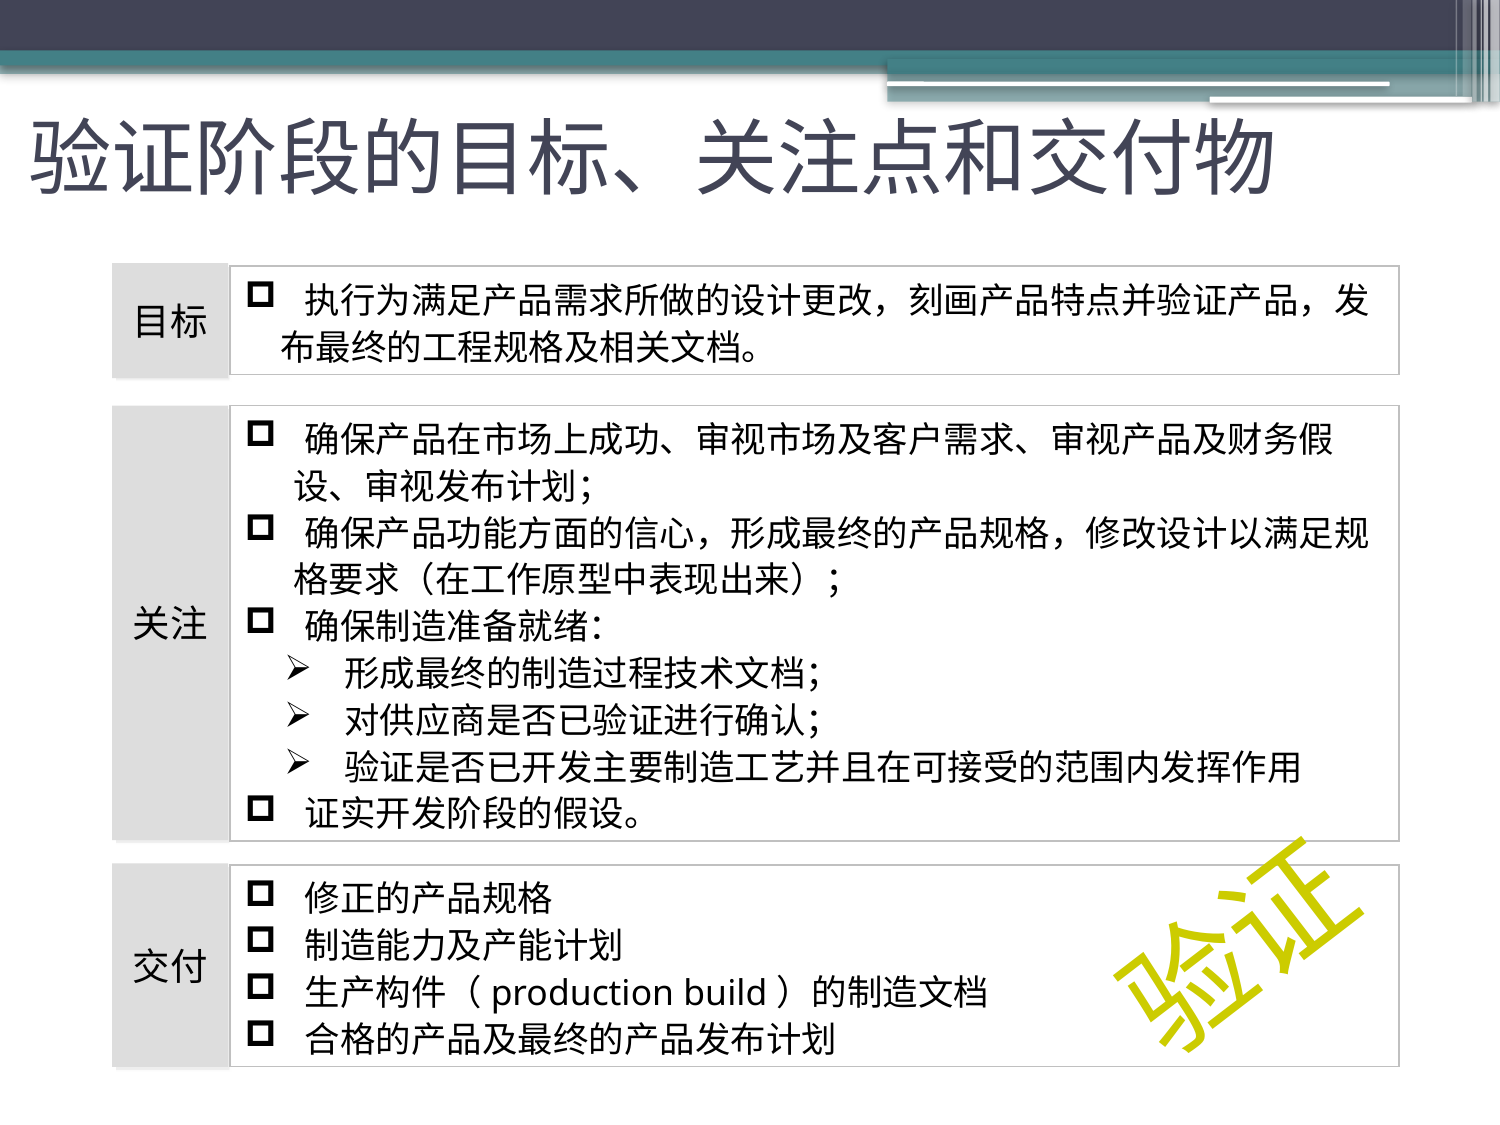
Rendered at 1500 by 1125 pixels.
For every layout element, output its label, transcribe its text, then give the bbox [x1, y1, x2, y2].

text_box 验证 [1075, 767, 1430, 1094]
text_box 执行为满足产品需求所做的设计更改，刻画产品特点并验证产品，发布最终的工程规格及相关文档。 [230, 266, 1400, 375]
text_box 交付 [112, 863, 229, 1067]
text_box 确保产品在市场上成功、审视市场及客户需求、审视产品及财务假 设、审视发布计划； 确保产品功能方面的信心，形成最终的产品规格，修改设计以满足规 格要求（在工作原型中表现出来）； 确保制造准备就绪： 形成最终的制造过程技术文档； 对供应商是否已验证进行确认； 验证是否已开发主要制造工艺并且在可接受的范围内发挥作用 证实开发阶段的假设。 [230, 405, 1400, 842]
text_box 修正的产品规格 制造能力及产能计划 生产构件（production build）的制造文档 合格的产品及最终的产品发布计划 [230, 864, 1202, 1067]
title 验证阶段的目标、关注点和交付物 [13, 90, 1348, 220]
text_box 关注 [112, 405, 229, 841]
text_box 修正的产品规格 制造能力及产能计划 生产构件（production build）的制造文档 合格的产品及最终的产品发布计划 [1212, 923, 1400, 1067]
text_box 目标 [112, 263, 229, 379]
